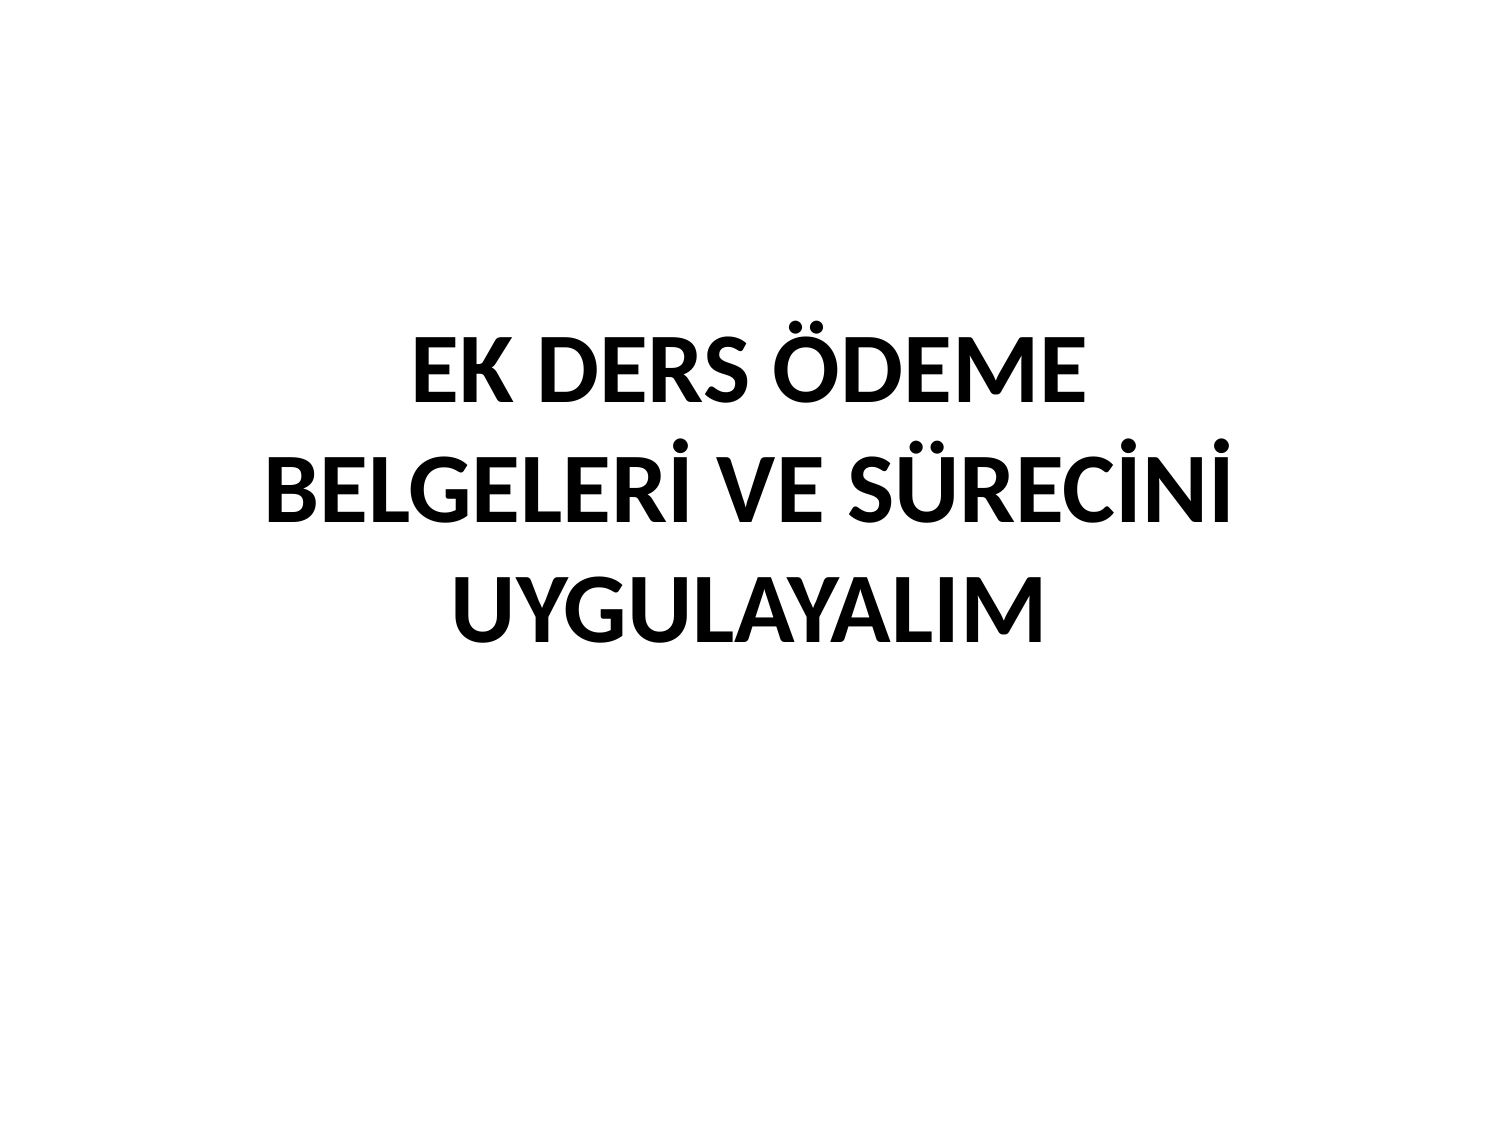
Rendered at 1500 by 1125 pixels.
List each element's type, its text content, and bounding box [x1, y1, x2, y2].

list EK DERS ÖDEME BELGELERİ VE SÜRECİNİ UYGULAYALIM [200, 302, 1300, 667]
